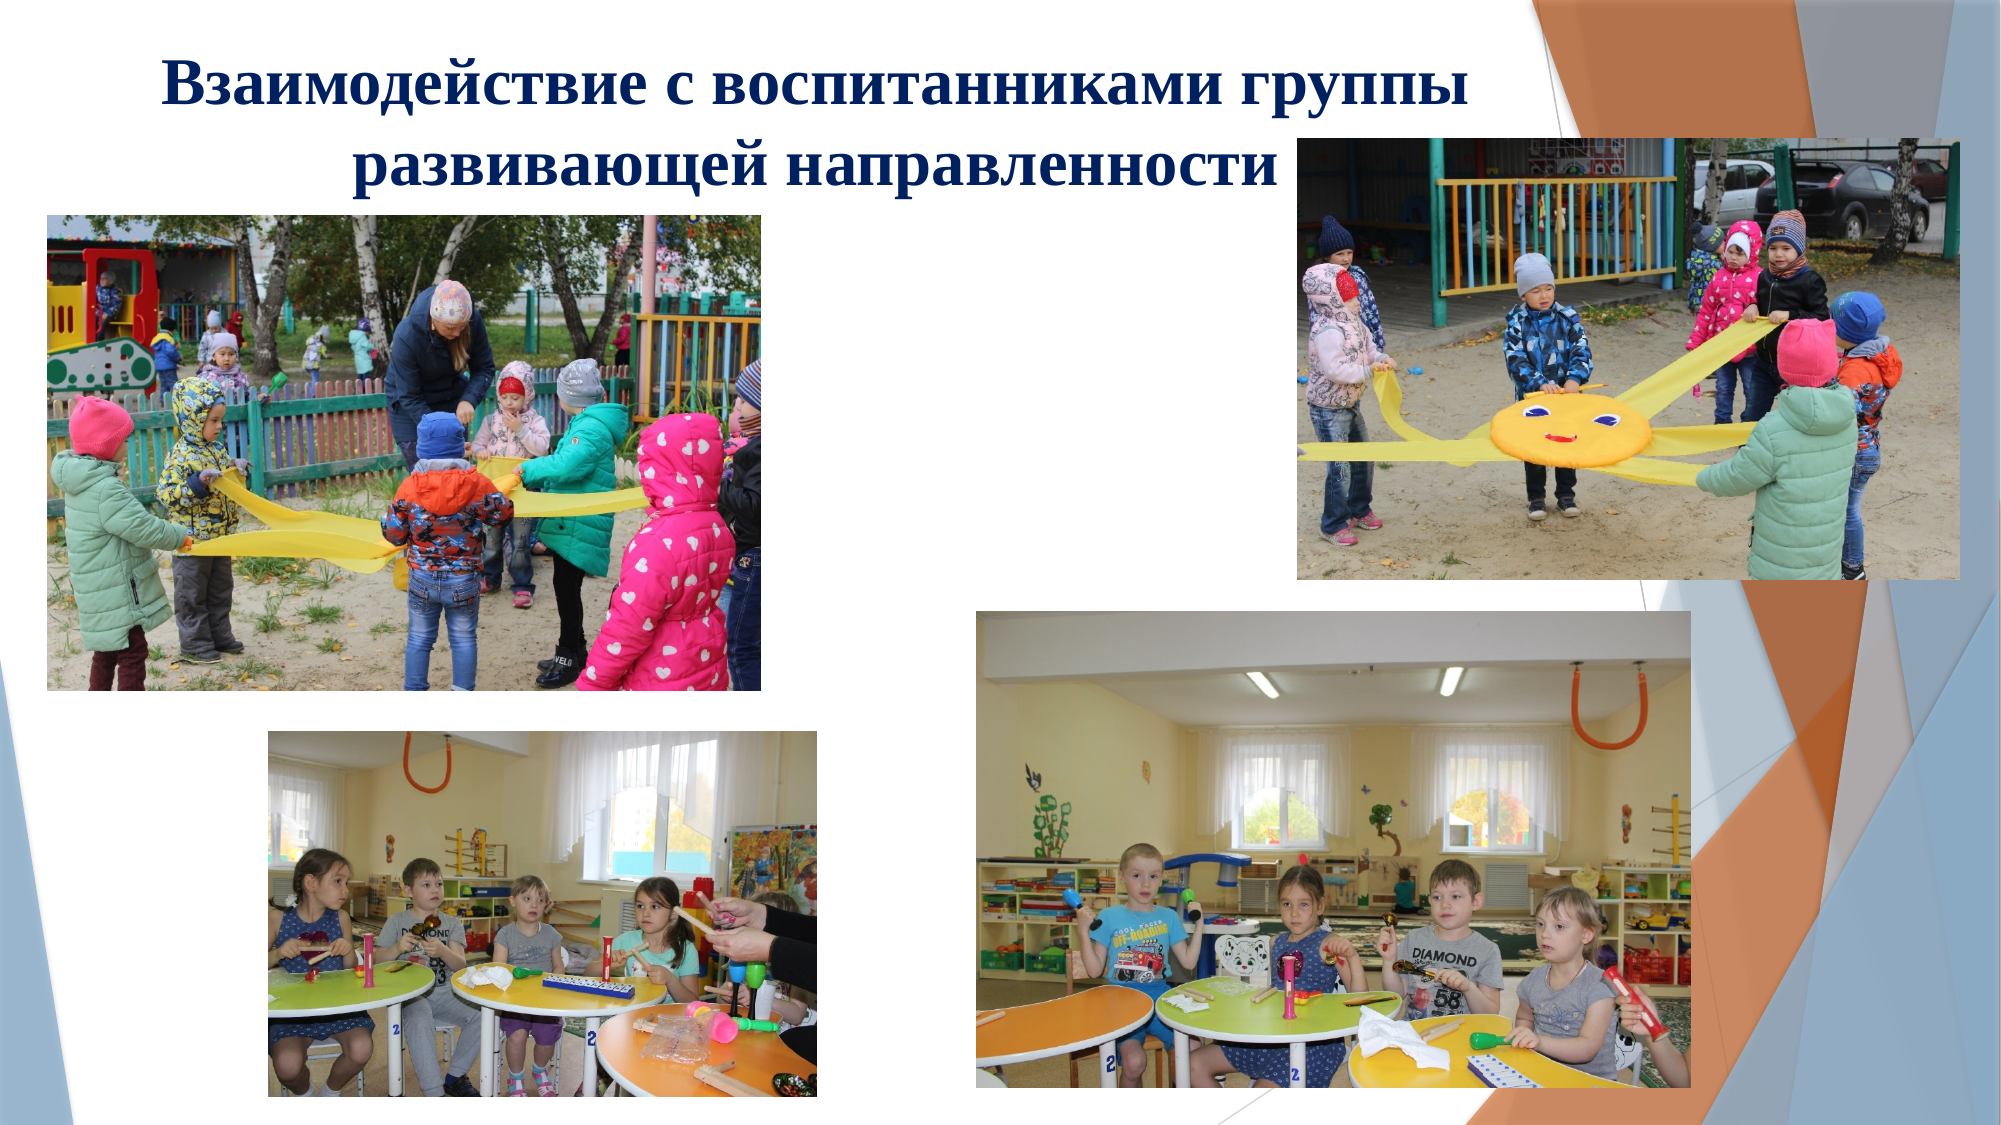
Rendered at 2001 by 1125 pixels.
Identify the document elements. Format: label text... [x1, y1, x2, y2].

picture [975, 610, 1692, 1089]
picture [268, 730, 818, 1098]
title Взаимодействие с воспитанниками группы развивающей направленности [111, 30, 1522, 216]
picture [47, 215, 762, 692]
picture [1297, 137, 1960, 581]
